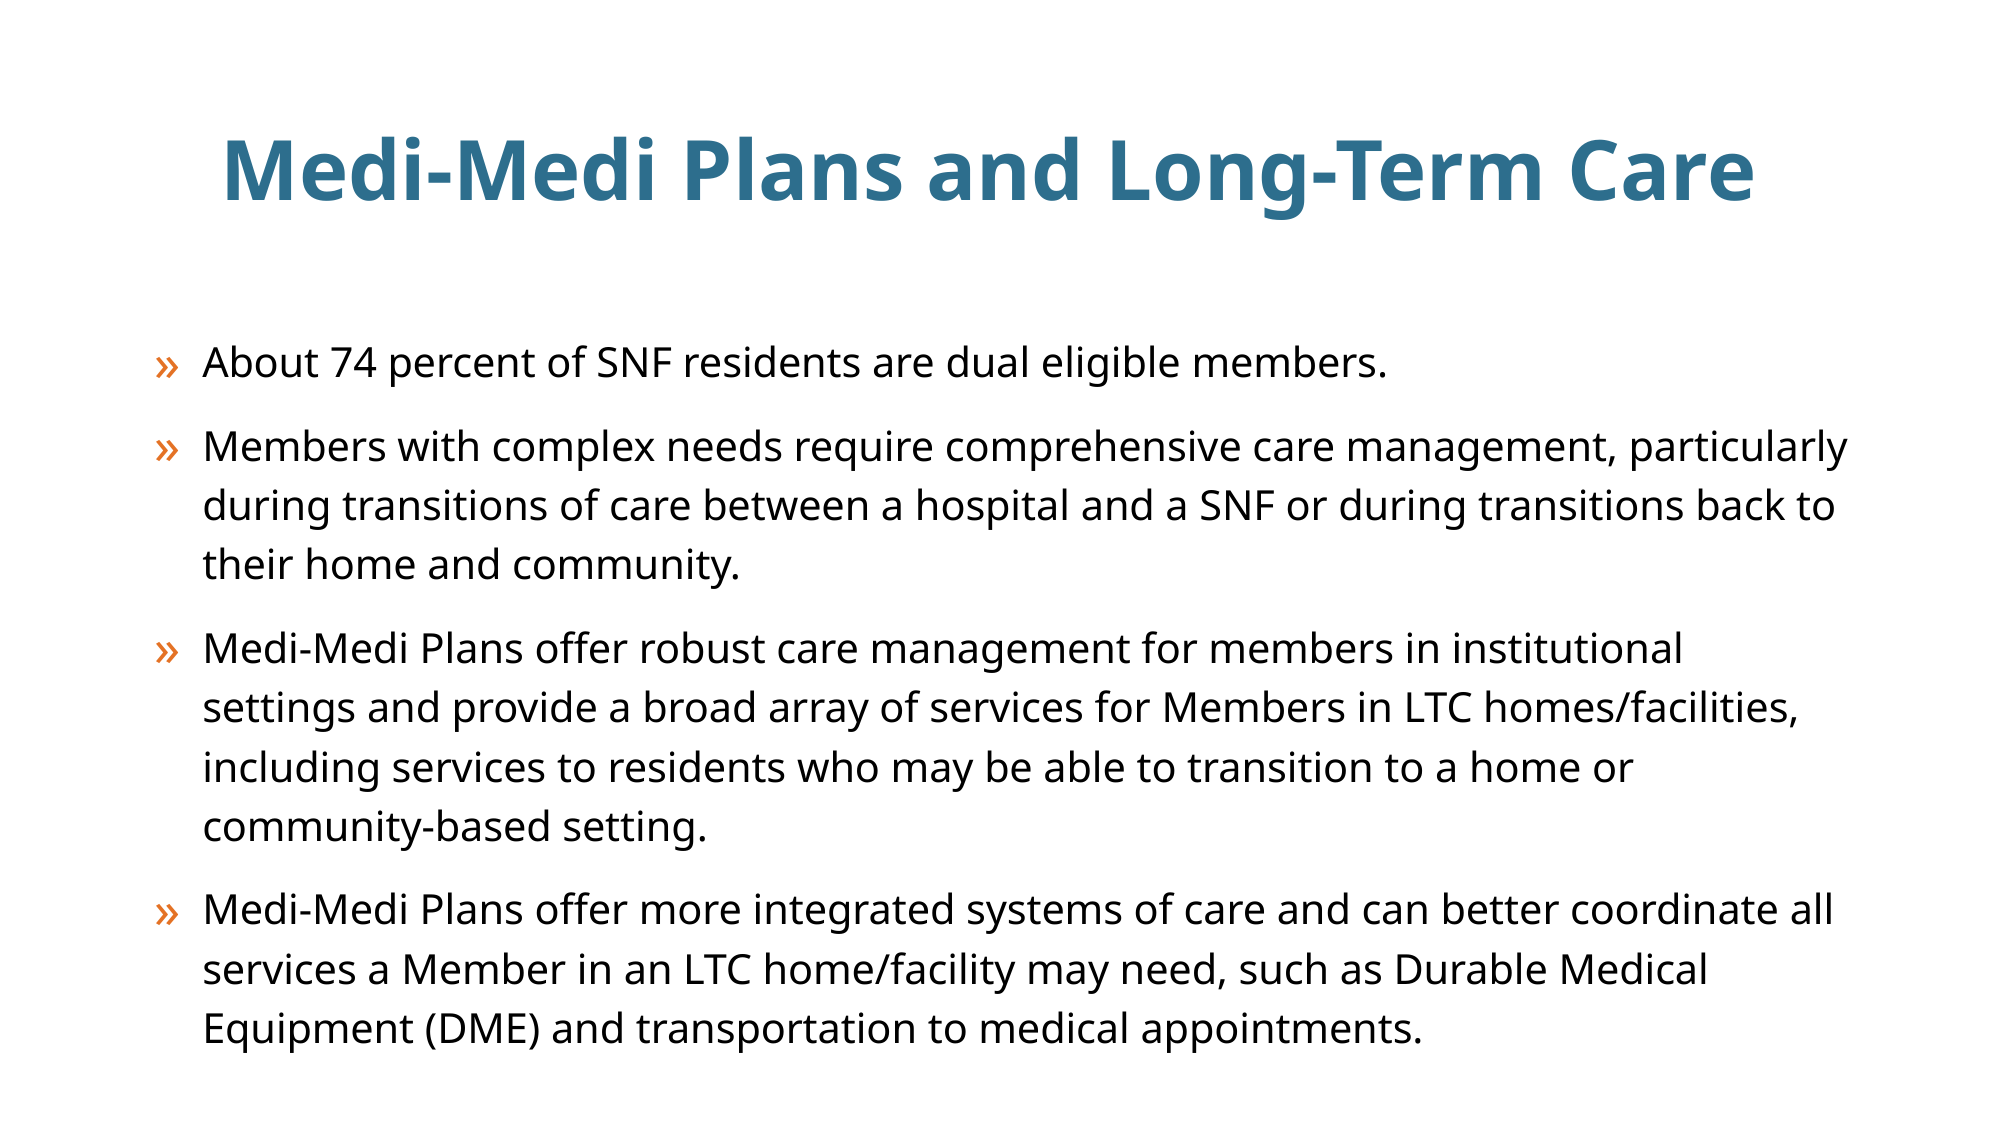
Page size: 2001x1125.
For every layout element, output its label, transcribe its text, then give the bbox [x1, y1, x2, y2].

title Medi-Medi Plans and Long-Term Care [137, 64, 1863, 282]
list About 74 percent of SNF residents are dual eligible members. Members with complex needs require comprehensive care management, particularly during transitions of care between a hospital and a SNF or during transitions back to their home and community. Medi-Medi Plans offer robust care management for members in institutional settings and provide a broad array of services for Members in LTC homes/facilities, including services to residents who may be able to transition to a home or community-based setting. Medi-Medi Plans offer more integrated systems of care and can better coordinate all services a Member in an LTC home/facility may need, such as Durable Medical Equipment (DME) and transportation to medical appointments. [139, 319, 1865, 1061]
